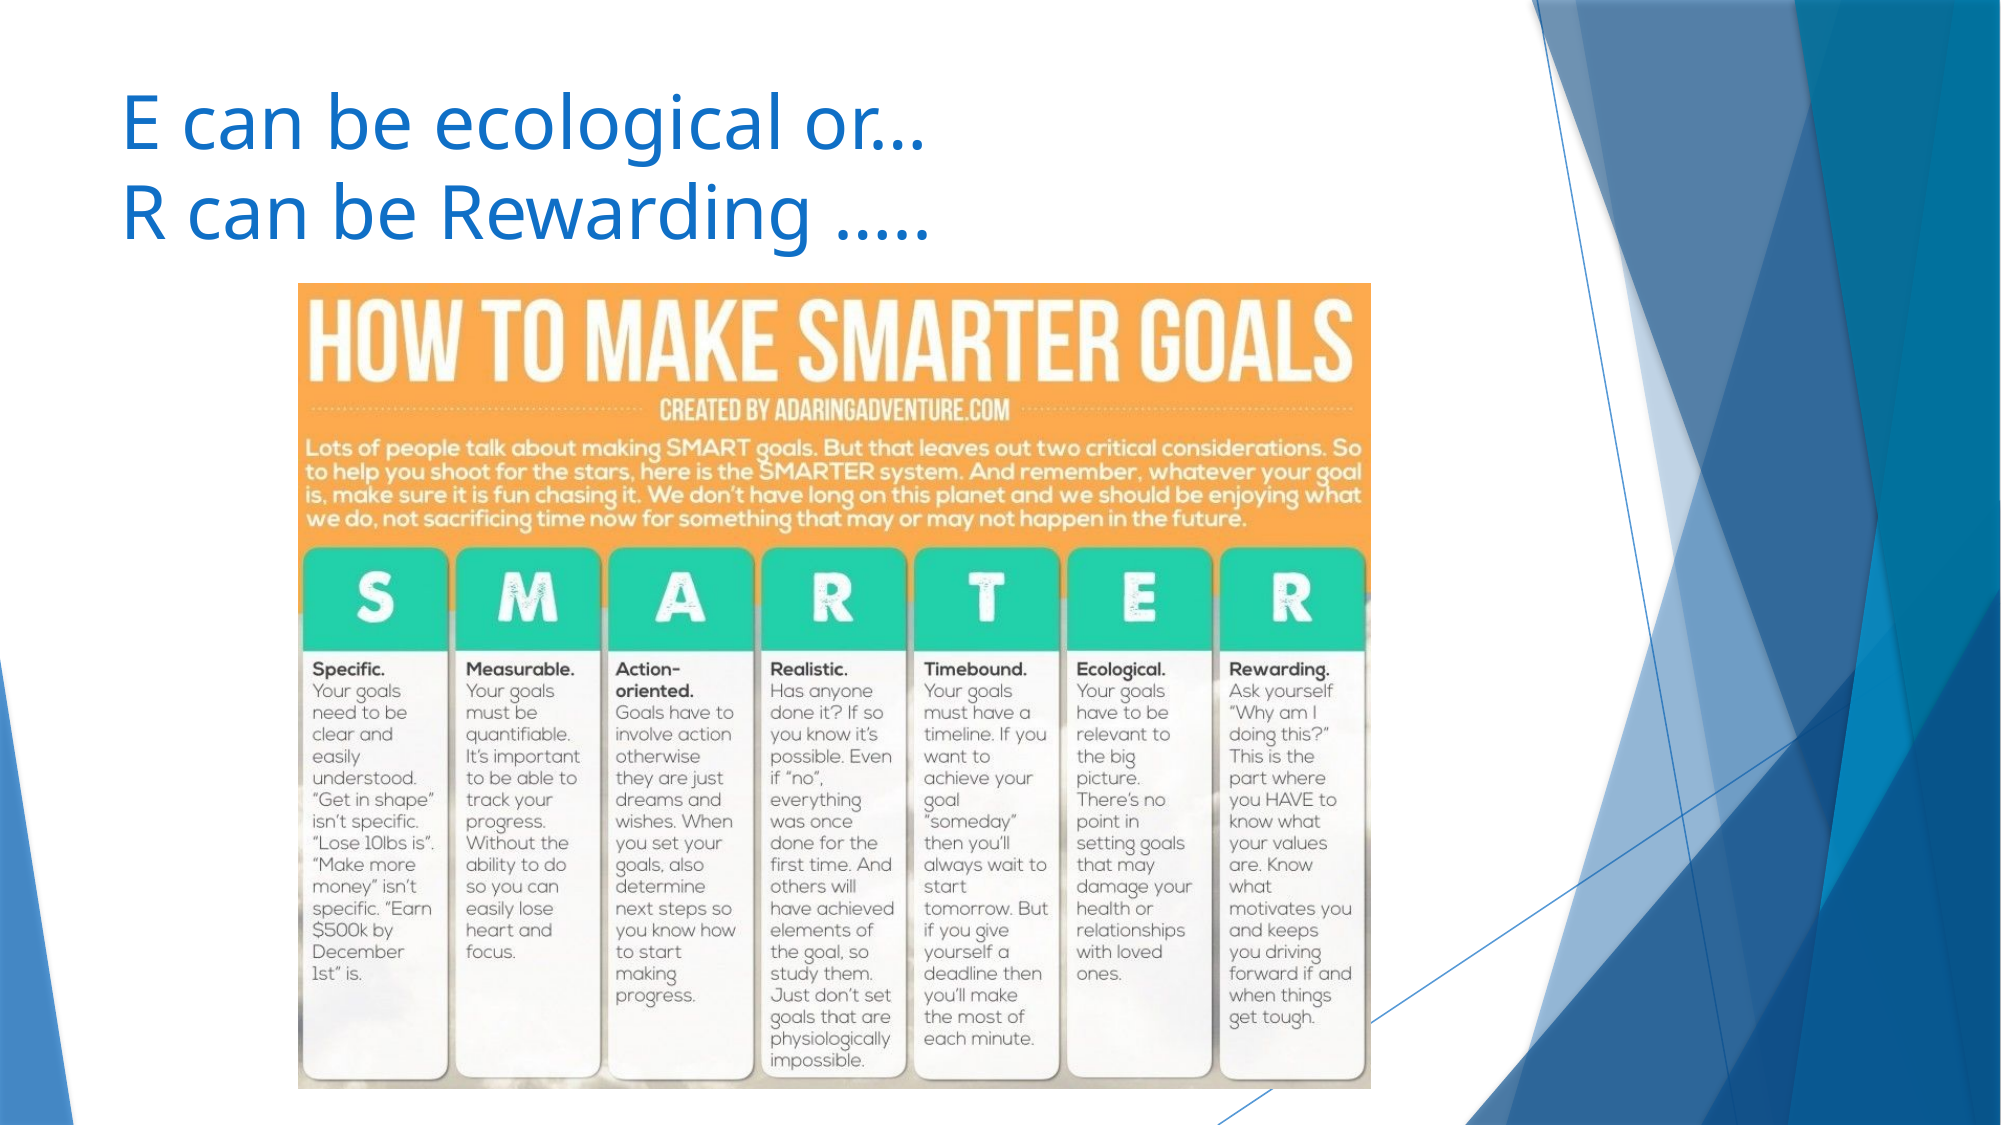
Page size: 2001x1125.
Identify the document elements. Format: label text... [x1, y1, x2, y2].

title E can be ecological or… R can be Rewarding ….. [105, 67, 1516, 284]
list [297, 283, 1371, 1090]
